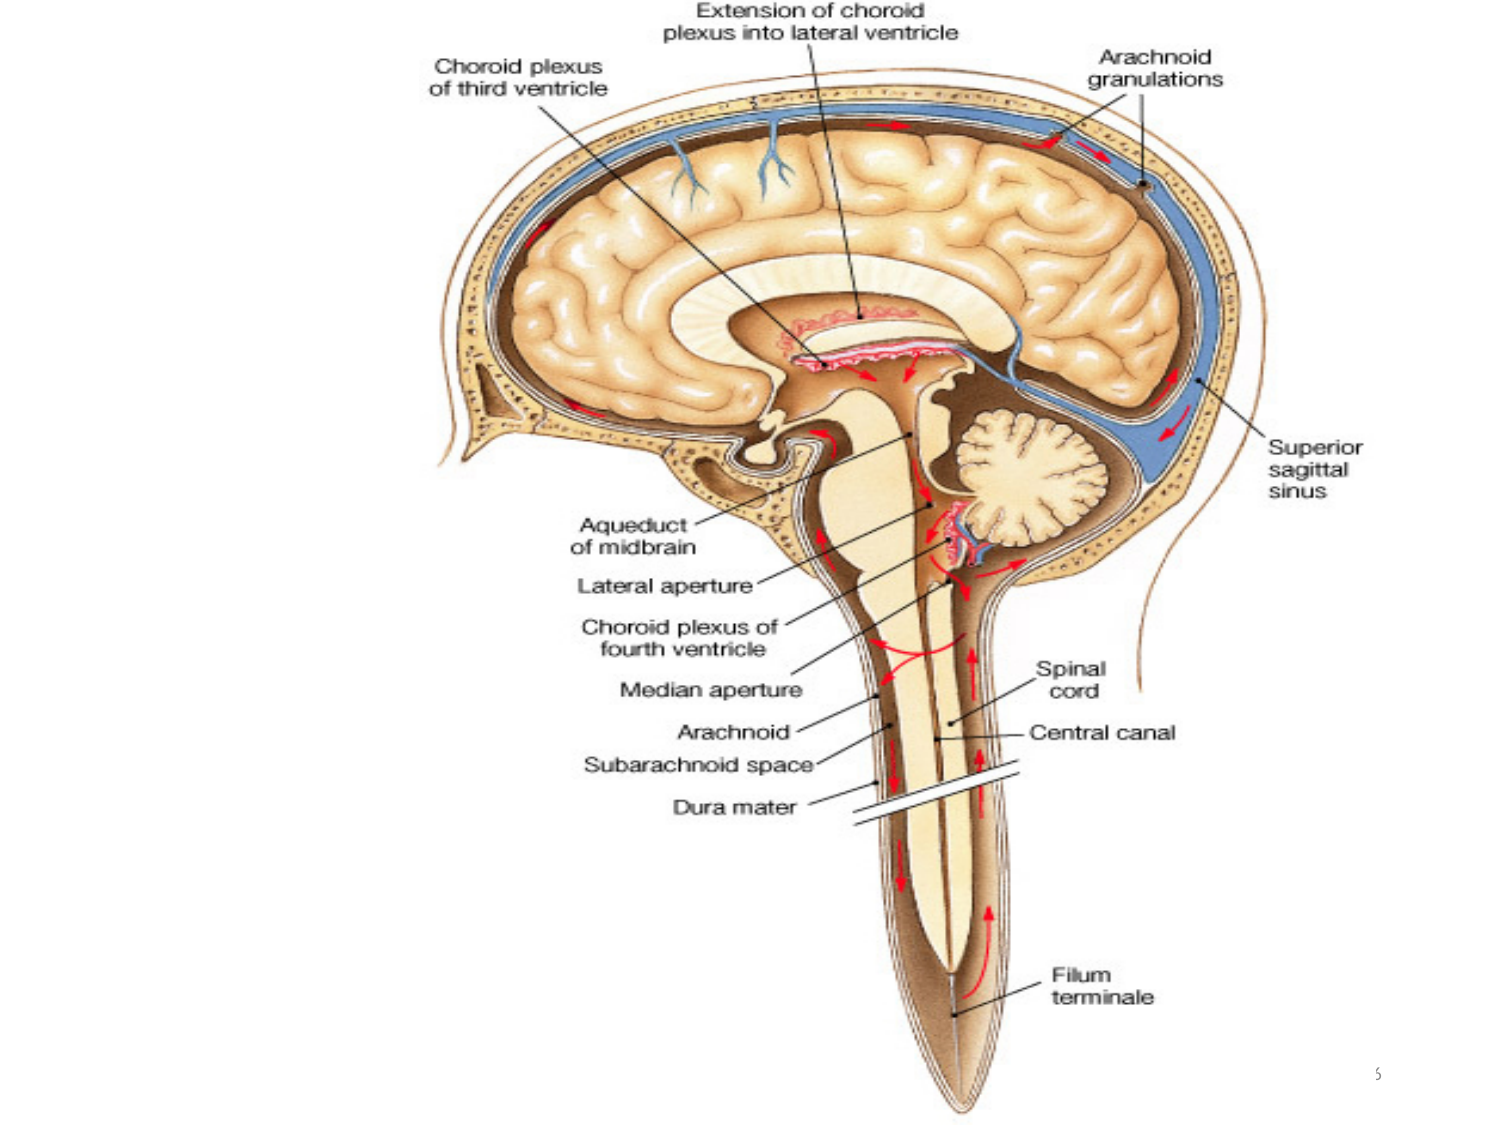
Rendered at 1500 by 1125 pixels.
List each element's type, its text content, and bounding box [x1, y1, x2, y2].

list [419, 0, 1376, 1125]
slide_number 46 [1376, 1042, 1397, 1103]
